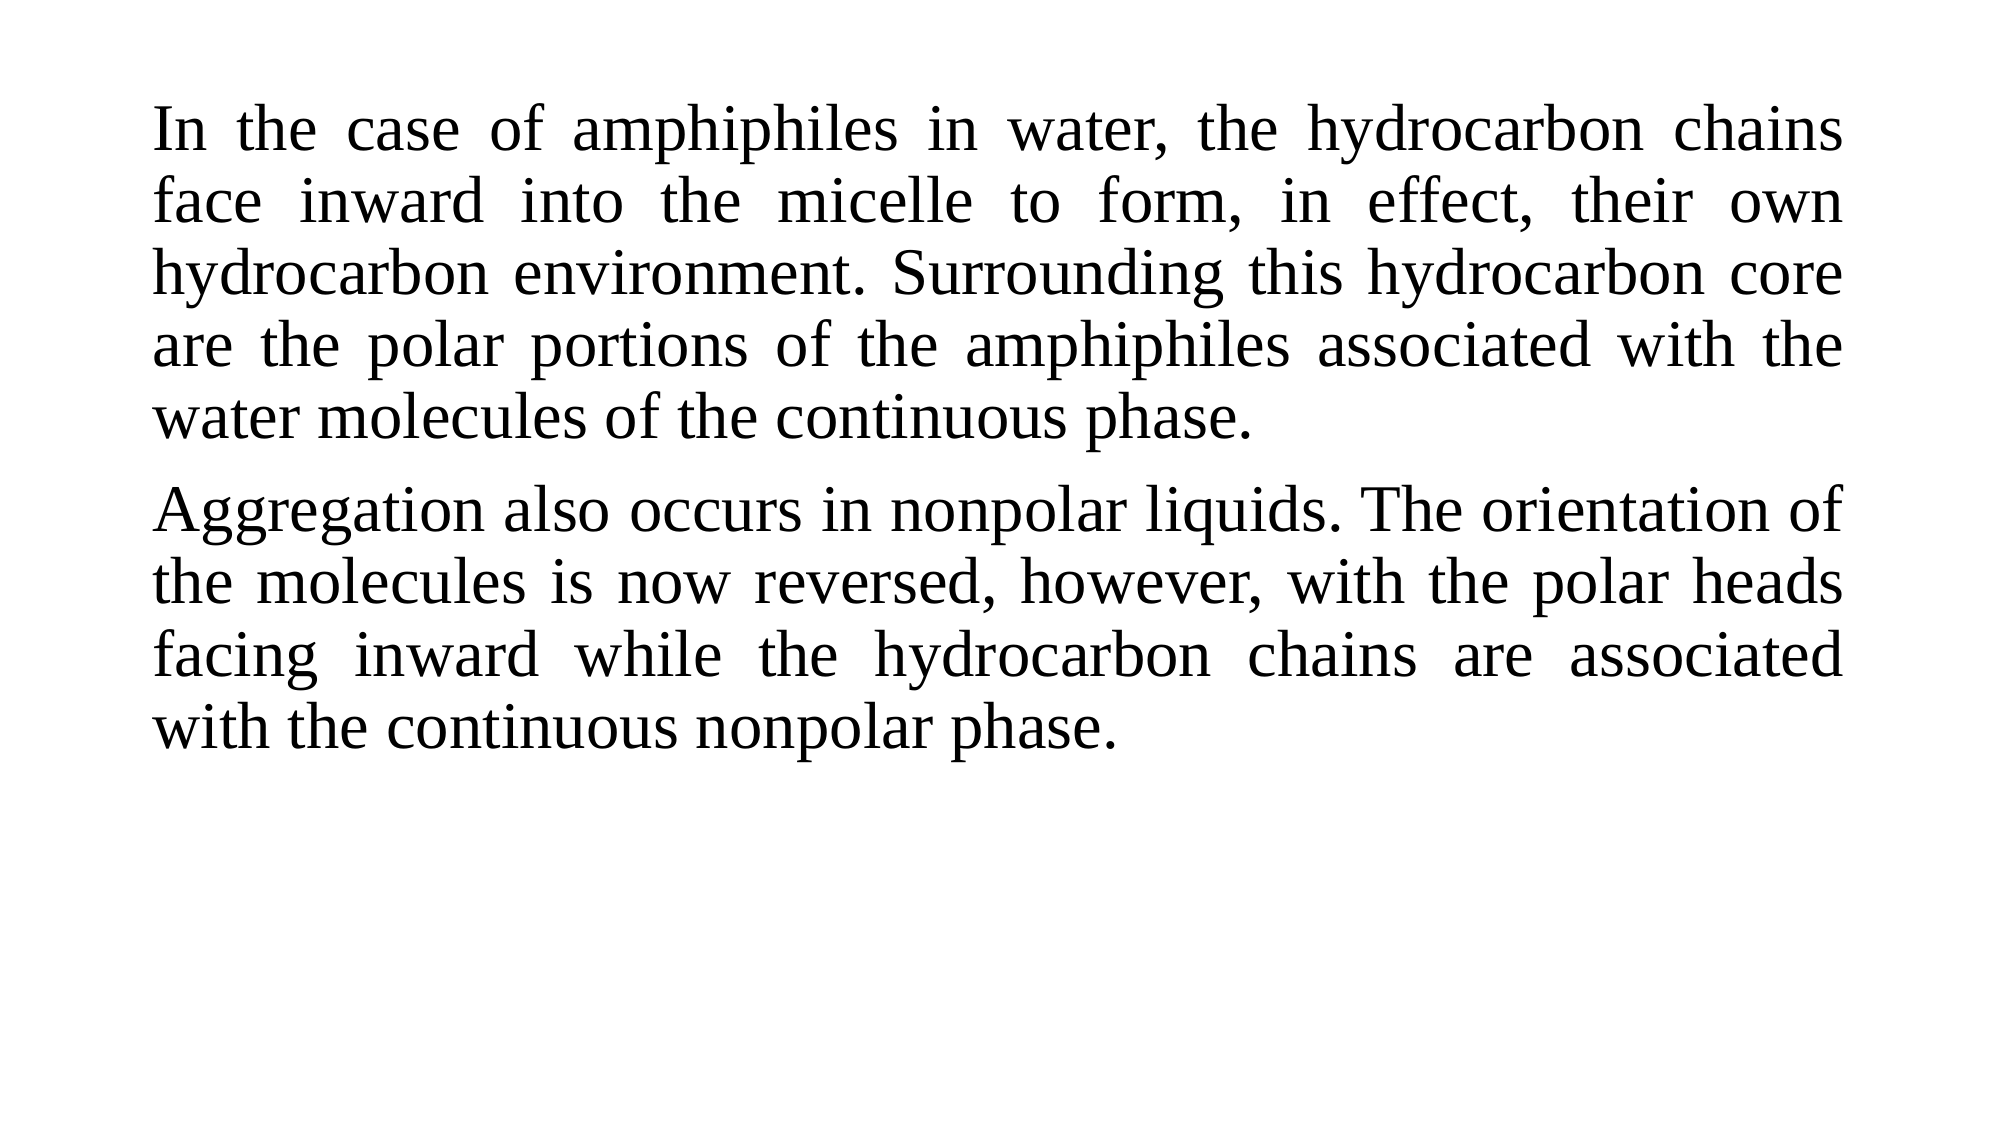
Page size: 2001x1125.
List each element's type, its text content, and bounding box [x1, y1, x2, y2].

list In the case of amphiphiles in water, the hydrocarbon chains face inward into the micelle to form, in effect, their own hydrocarbon environment. Surrounding this hydrocarbon core are the polar portions of the amphiphiles associated with the water molecules of the continuous phase. Aggregation also occurs in nonpolar liquids. The orientation of the molecules is now reversed, however, with the polar heads facing inward while the hydrocarbon chains are associated with the continuous nonpolar phase. [137, 85, 1863, 1014]
